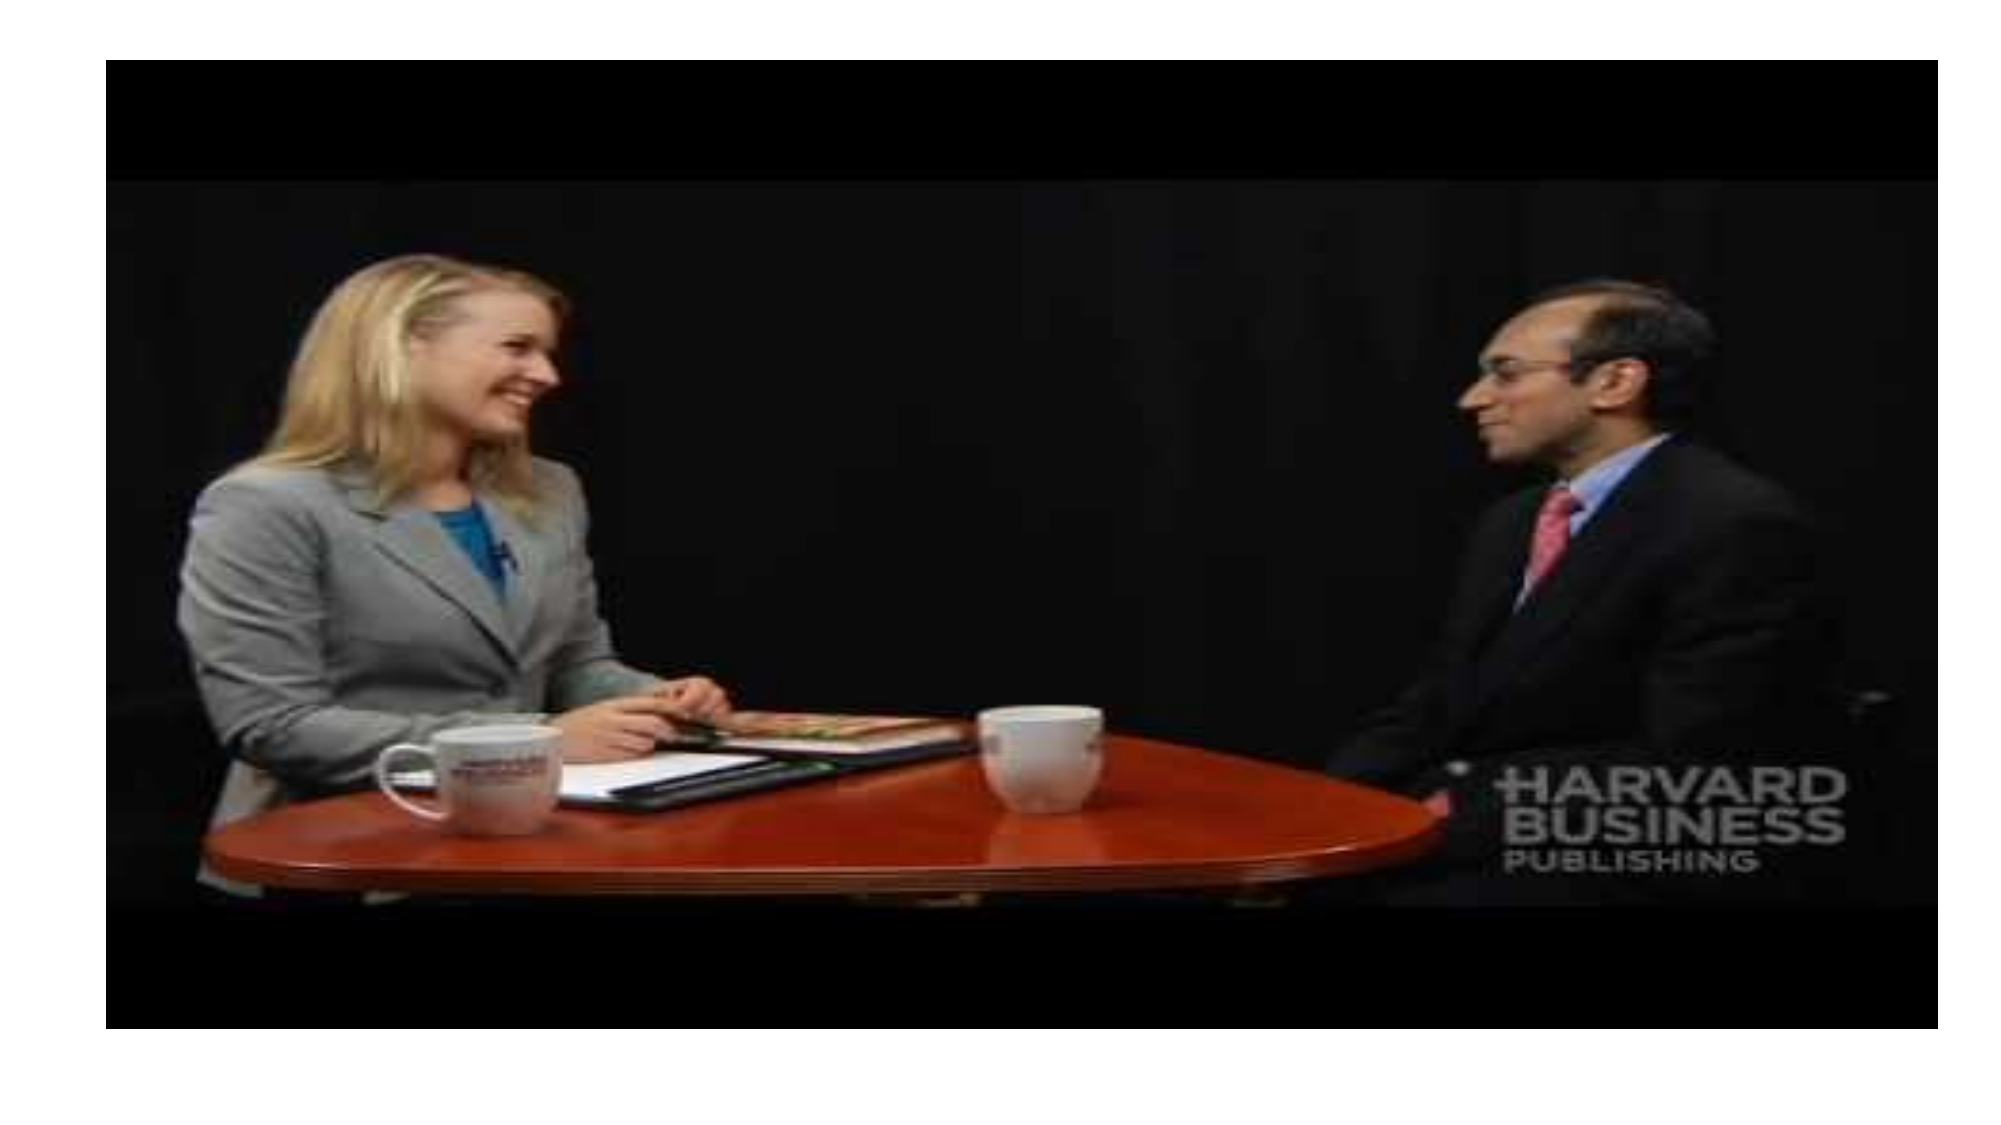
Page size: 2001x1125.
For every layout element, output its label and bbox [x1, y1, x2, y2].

list [105, 59, 1939, 1030]
